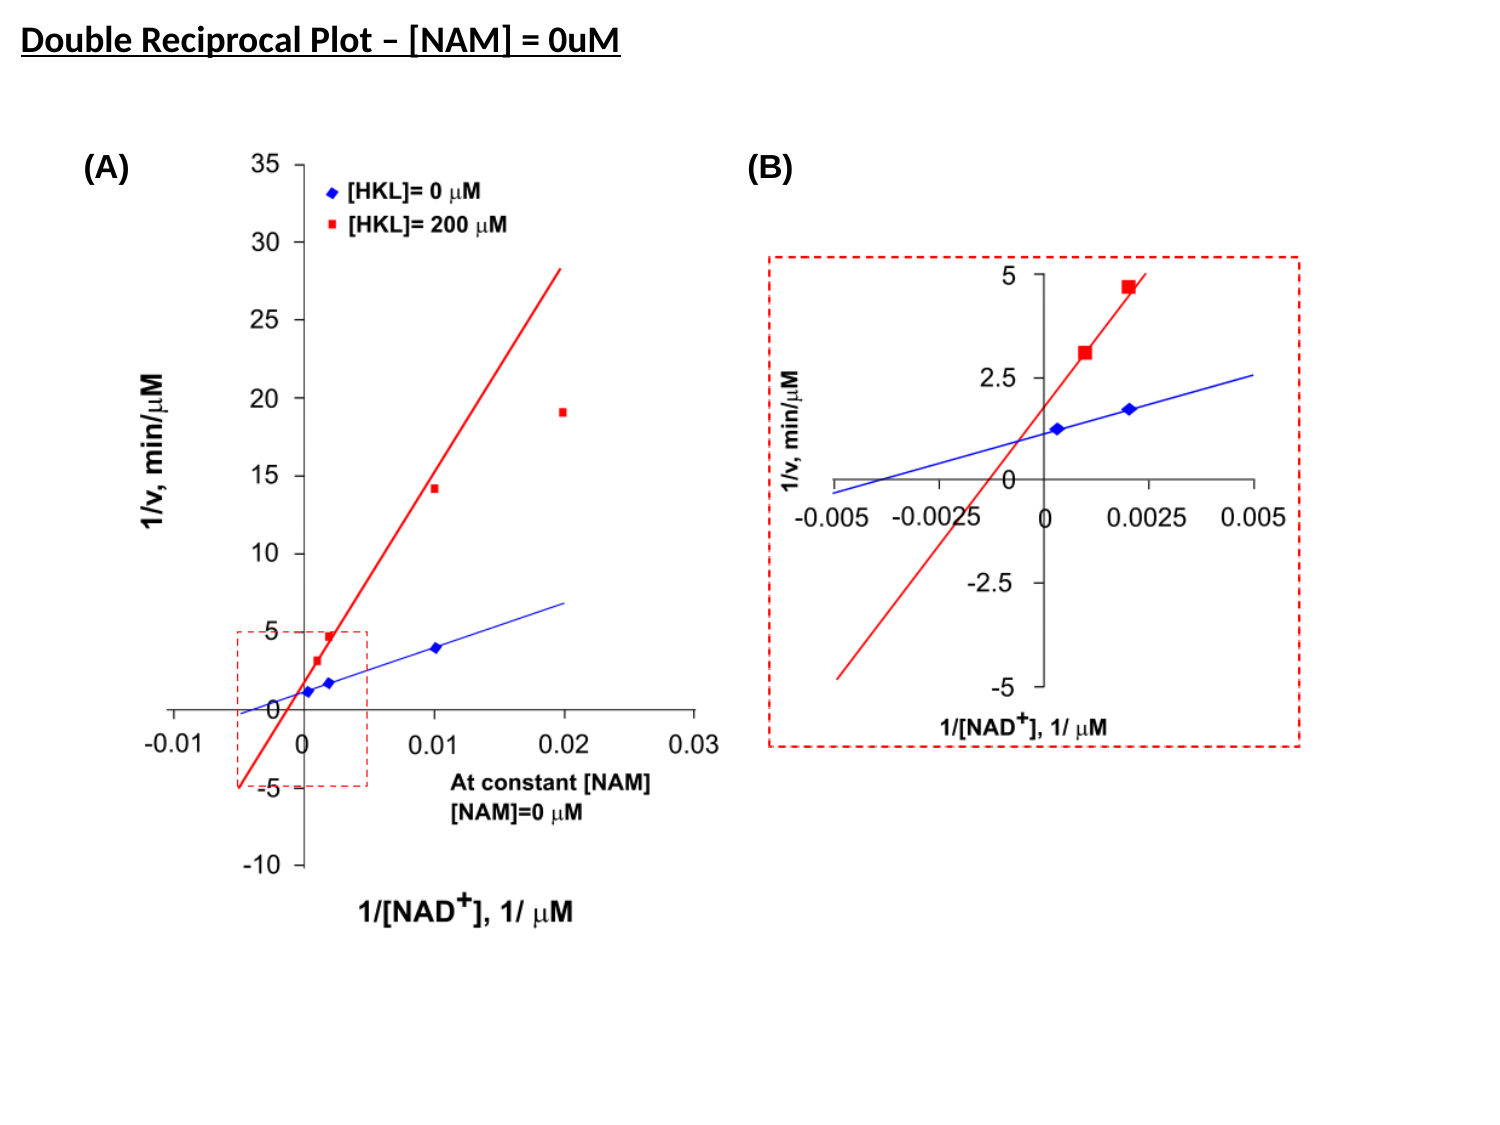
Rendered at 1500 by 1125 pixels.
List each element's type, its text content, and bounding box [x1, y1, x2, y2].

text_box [49, 137, 1332, 963]
text_box Double Reciprocal Plot – [NAM] = 0uM [5, 7, 636, 67]
